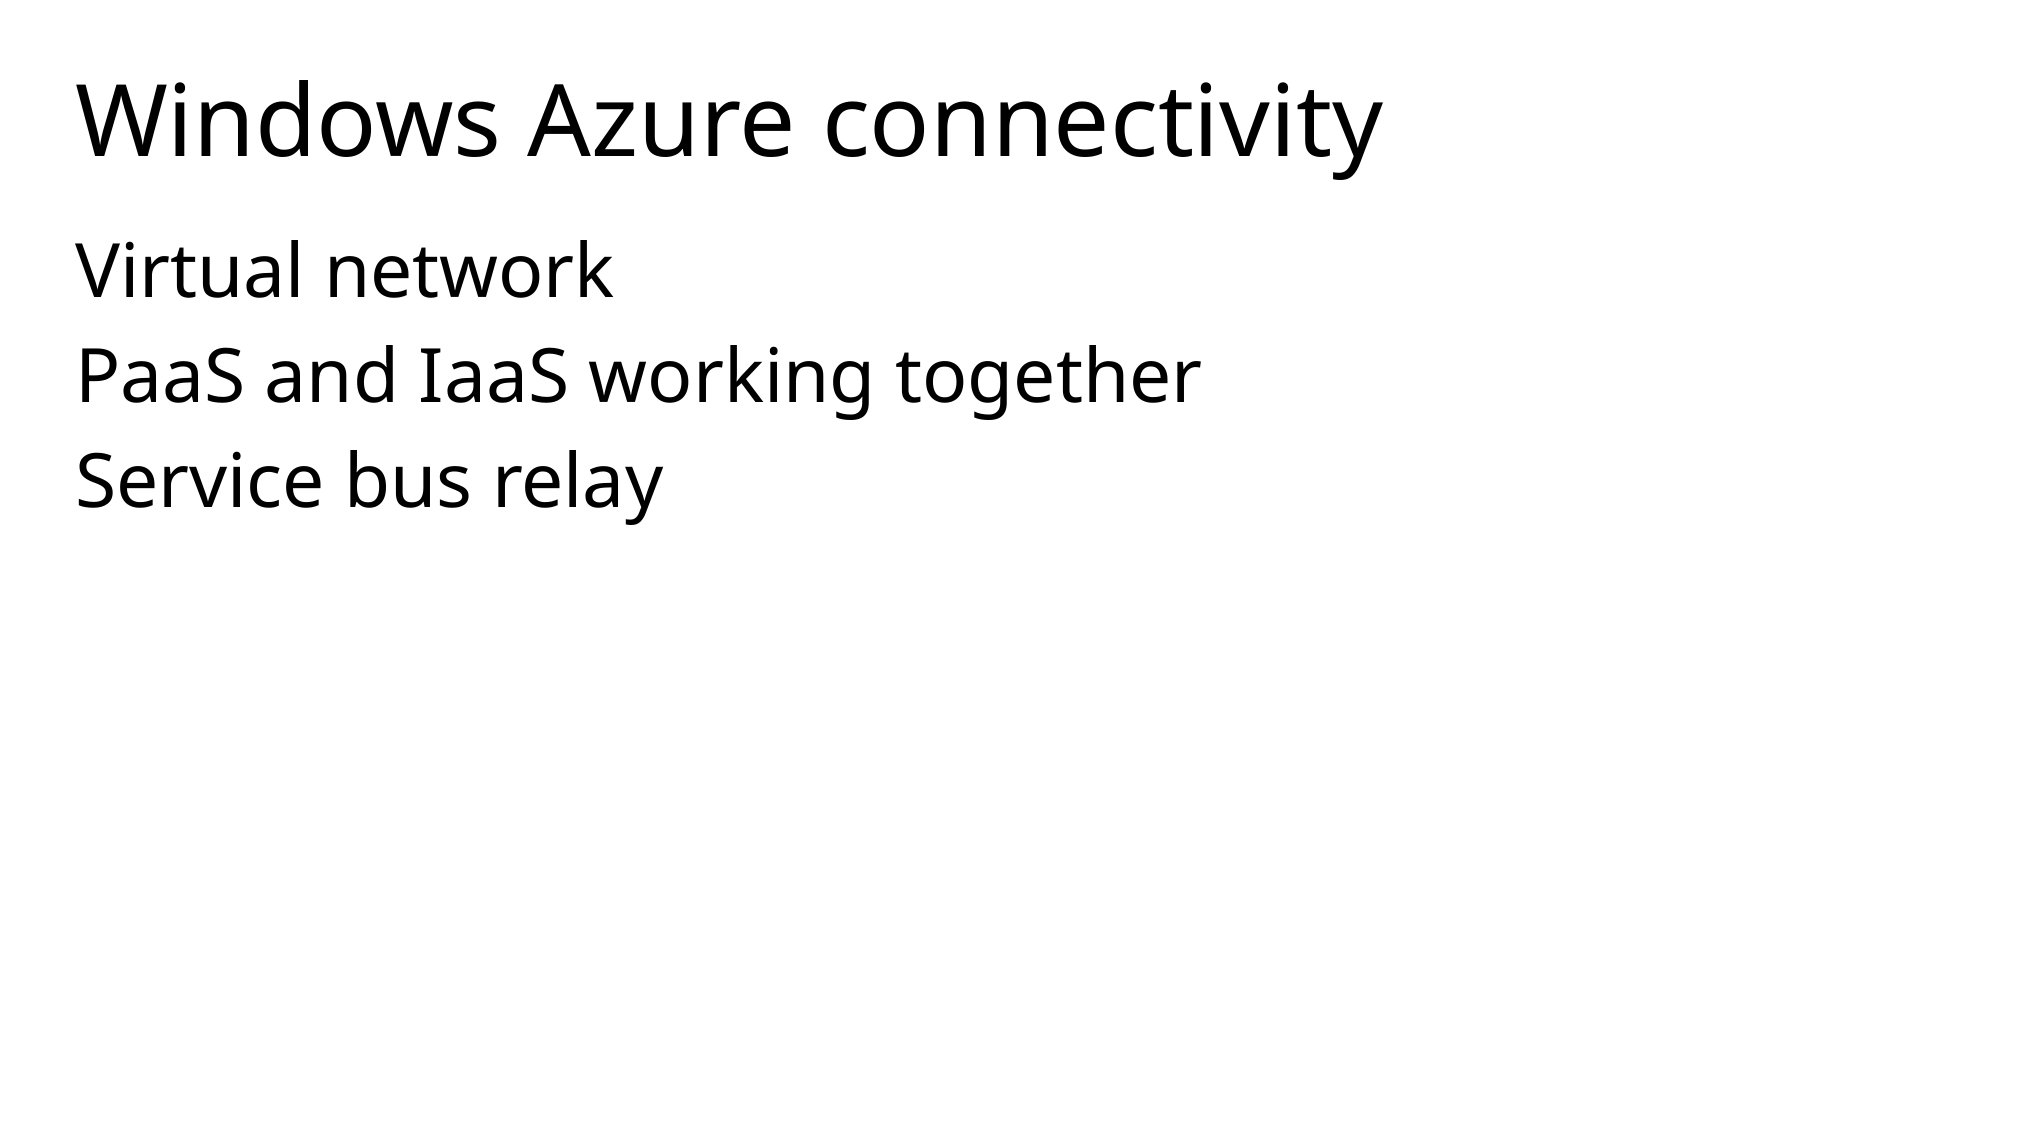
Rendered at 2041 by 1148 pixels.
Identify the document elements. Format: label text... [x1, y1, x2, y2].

title Windows Azure connectivity [45, 48, 1996, 198]
list Virtual network PaaS and IaaS working together Service bus relay [45, 198, 1996, 1099]
